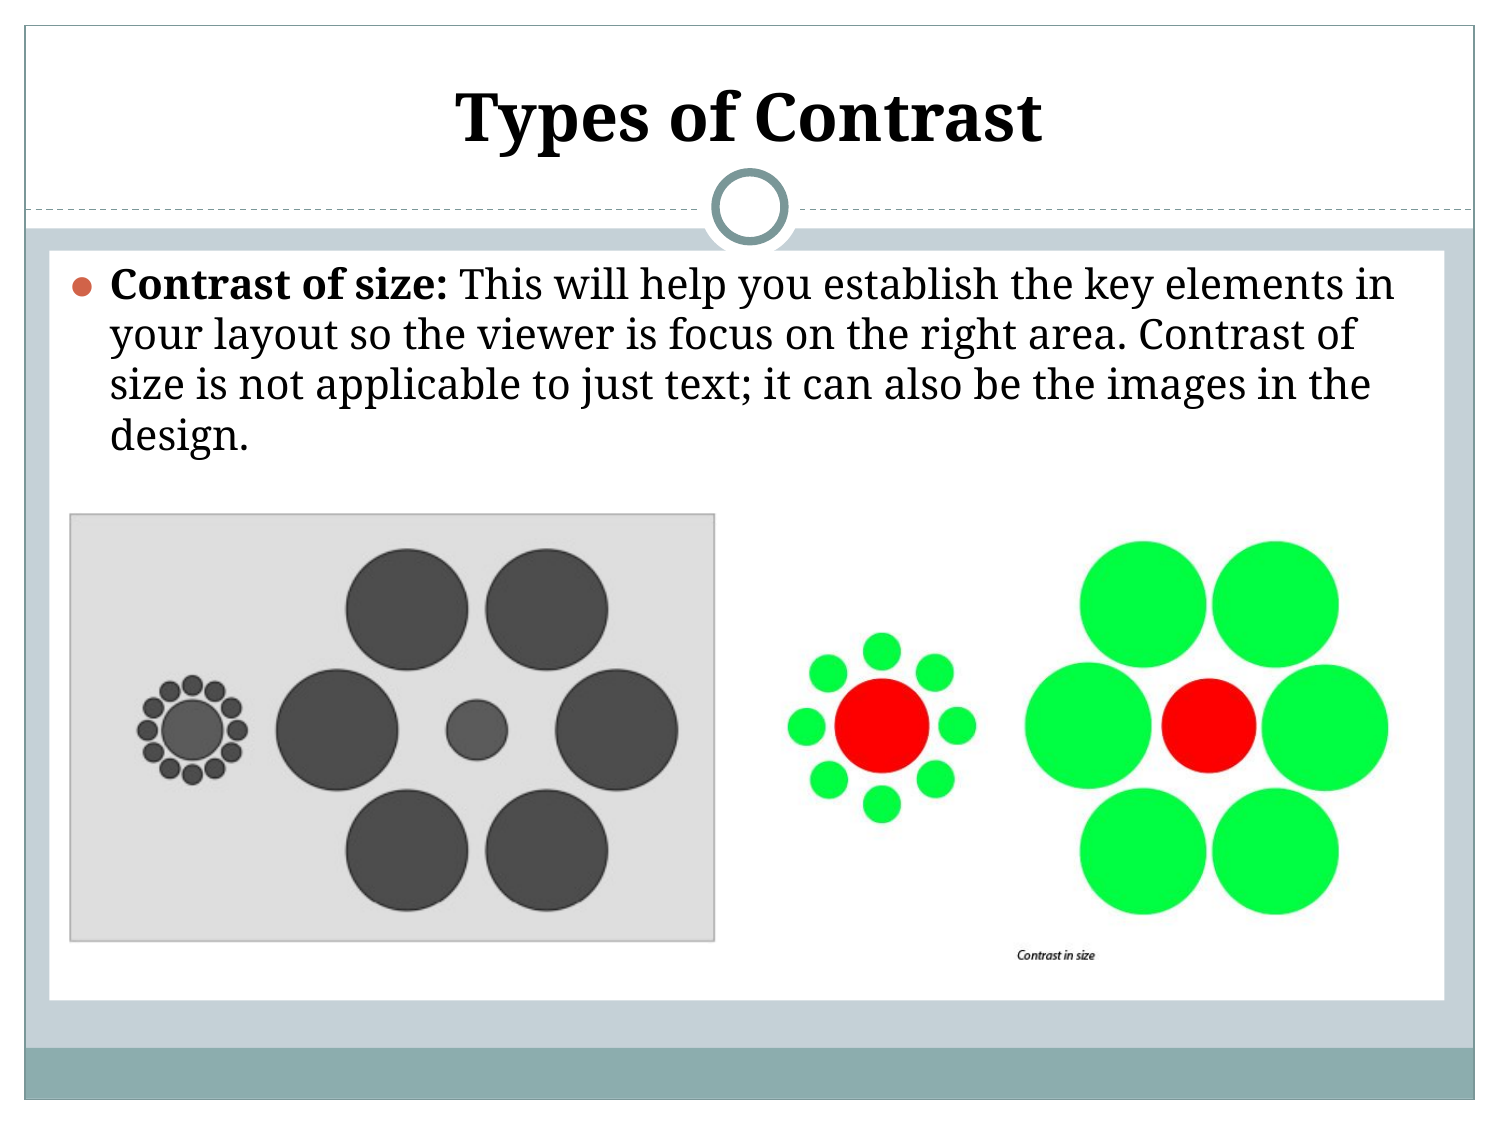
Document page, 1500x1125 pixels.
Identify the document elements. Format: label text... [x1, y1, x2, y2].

title Types of Contrast [49, 37, 1450, 162]
picture [68, 512, 718, 945]
picture [747, 478, 1414, 979]
list Contrast of size: This will help you establish the key elements in your layout so the viewer is focus on the right area. Contrast of size is not applicable to just text; it can also be the images in the design. [49, 250, 1445, 1001]
